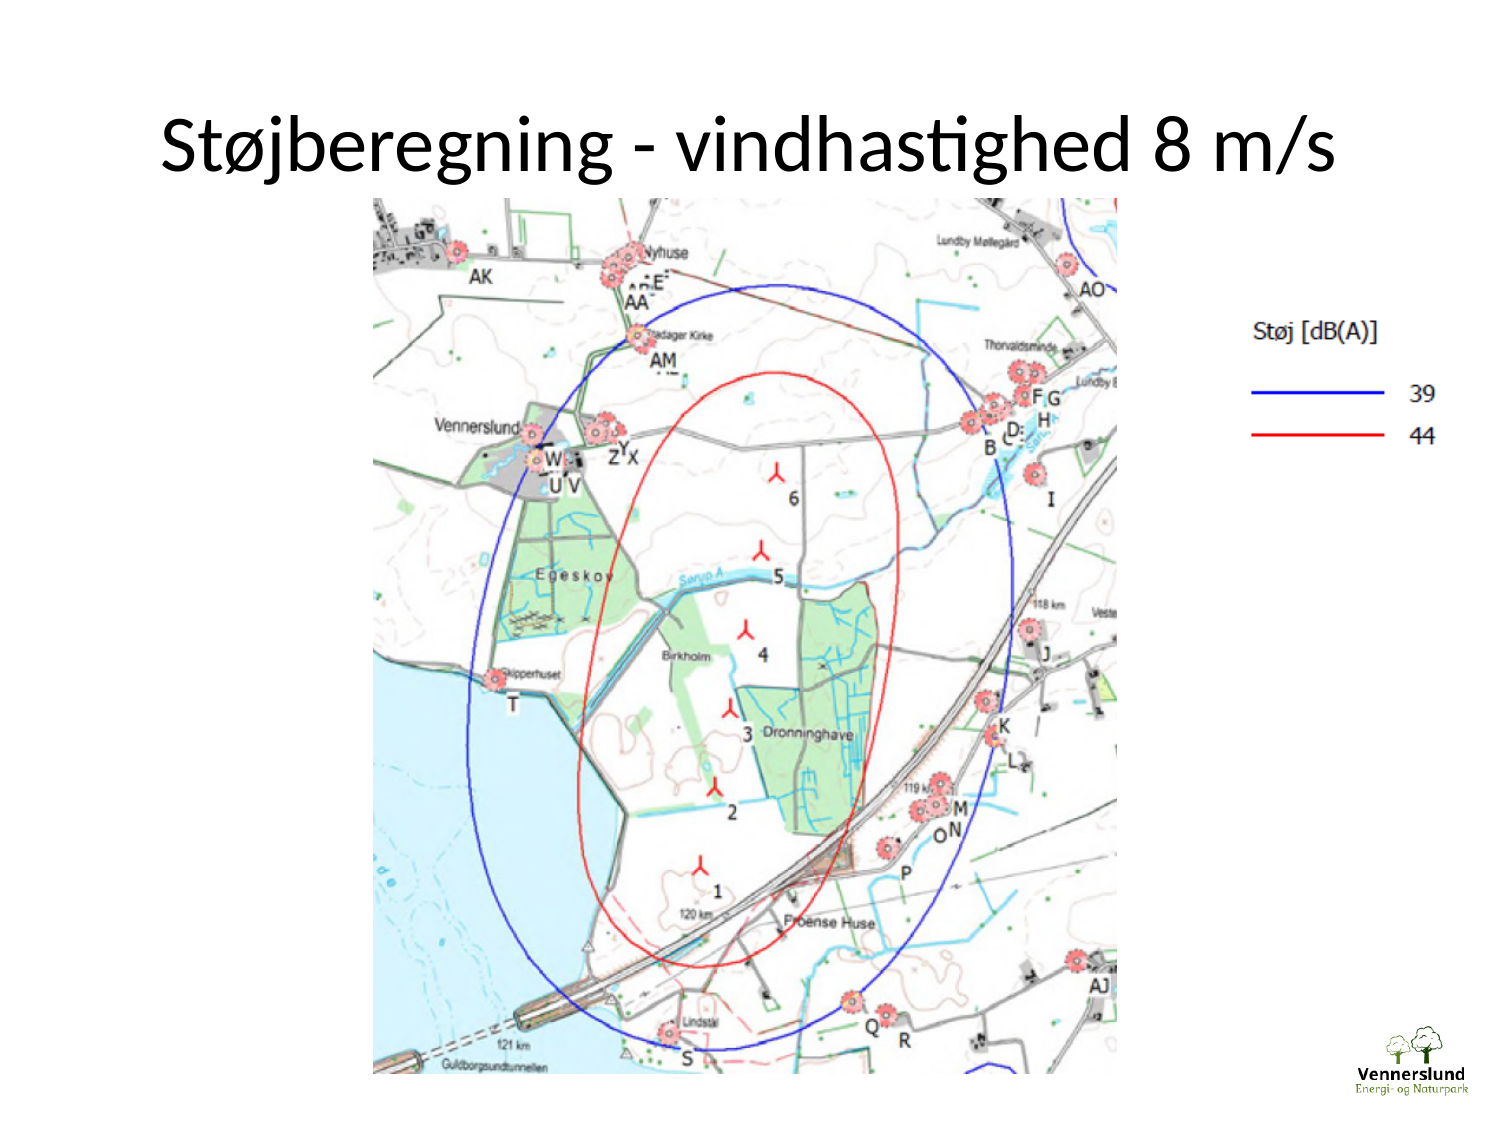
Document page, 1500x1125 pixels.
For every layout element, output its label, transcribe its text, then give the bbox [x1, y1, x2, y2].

picture [372, 198, 1117, 1074]
title Støjberegning - vindhastighed 8 m/s [75, 45, 1425, 233]
picture [1336, 978, 1500, 1125]
picture [1233, 302, 1458, 475]
